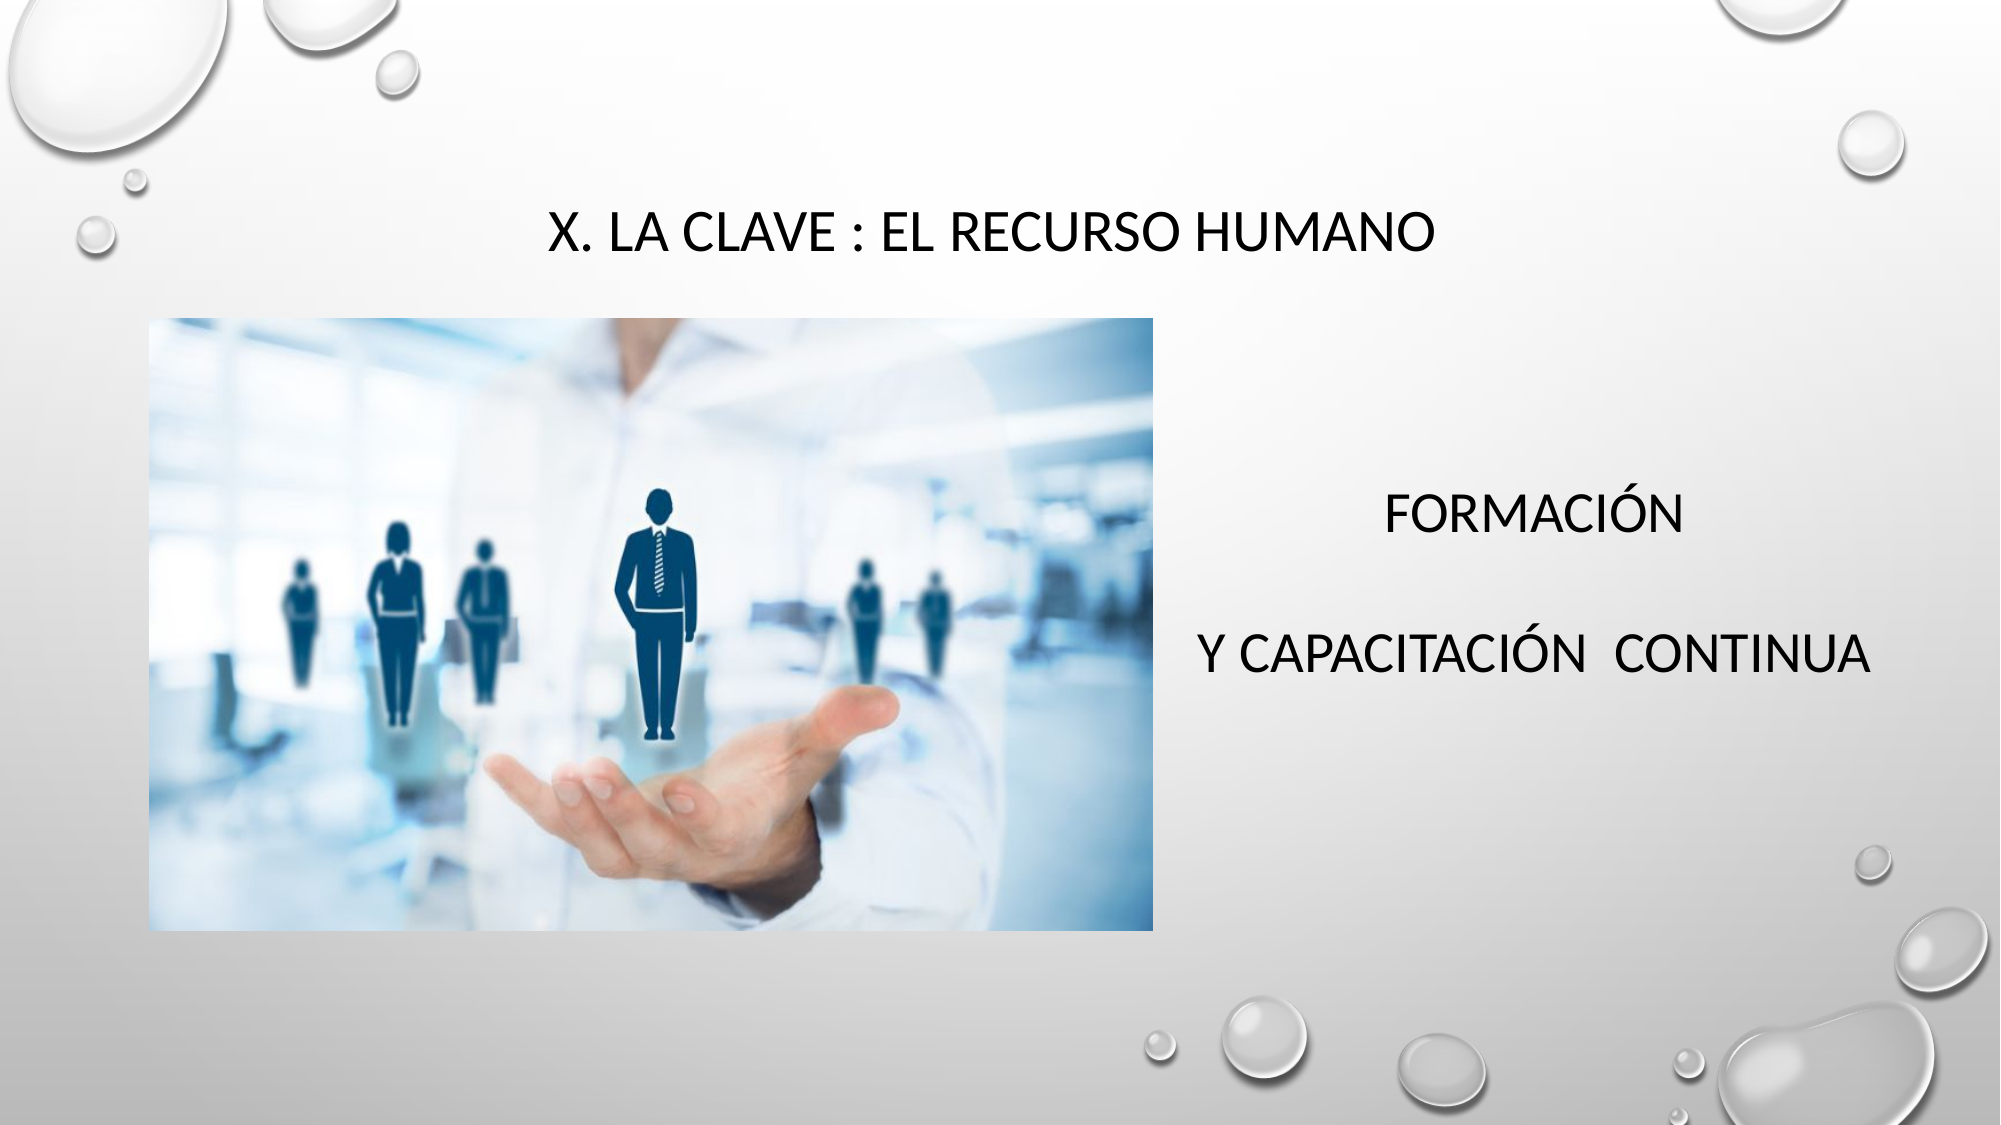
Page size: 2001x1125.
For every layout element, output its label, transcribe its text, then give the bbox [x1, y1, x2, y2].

title X. LA CLAVE : EL RECURSO HUMANO [149, 101, 1851, 364]
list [149, 318, 1154, 931]
picture [0, 0, 2000, 1125]
text_box FORMACIÓN Y CAPACITACIÓN CONTINUA [1158, 466, 2000, 692]
